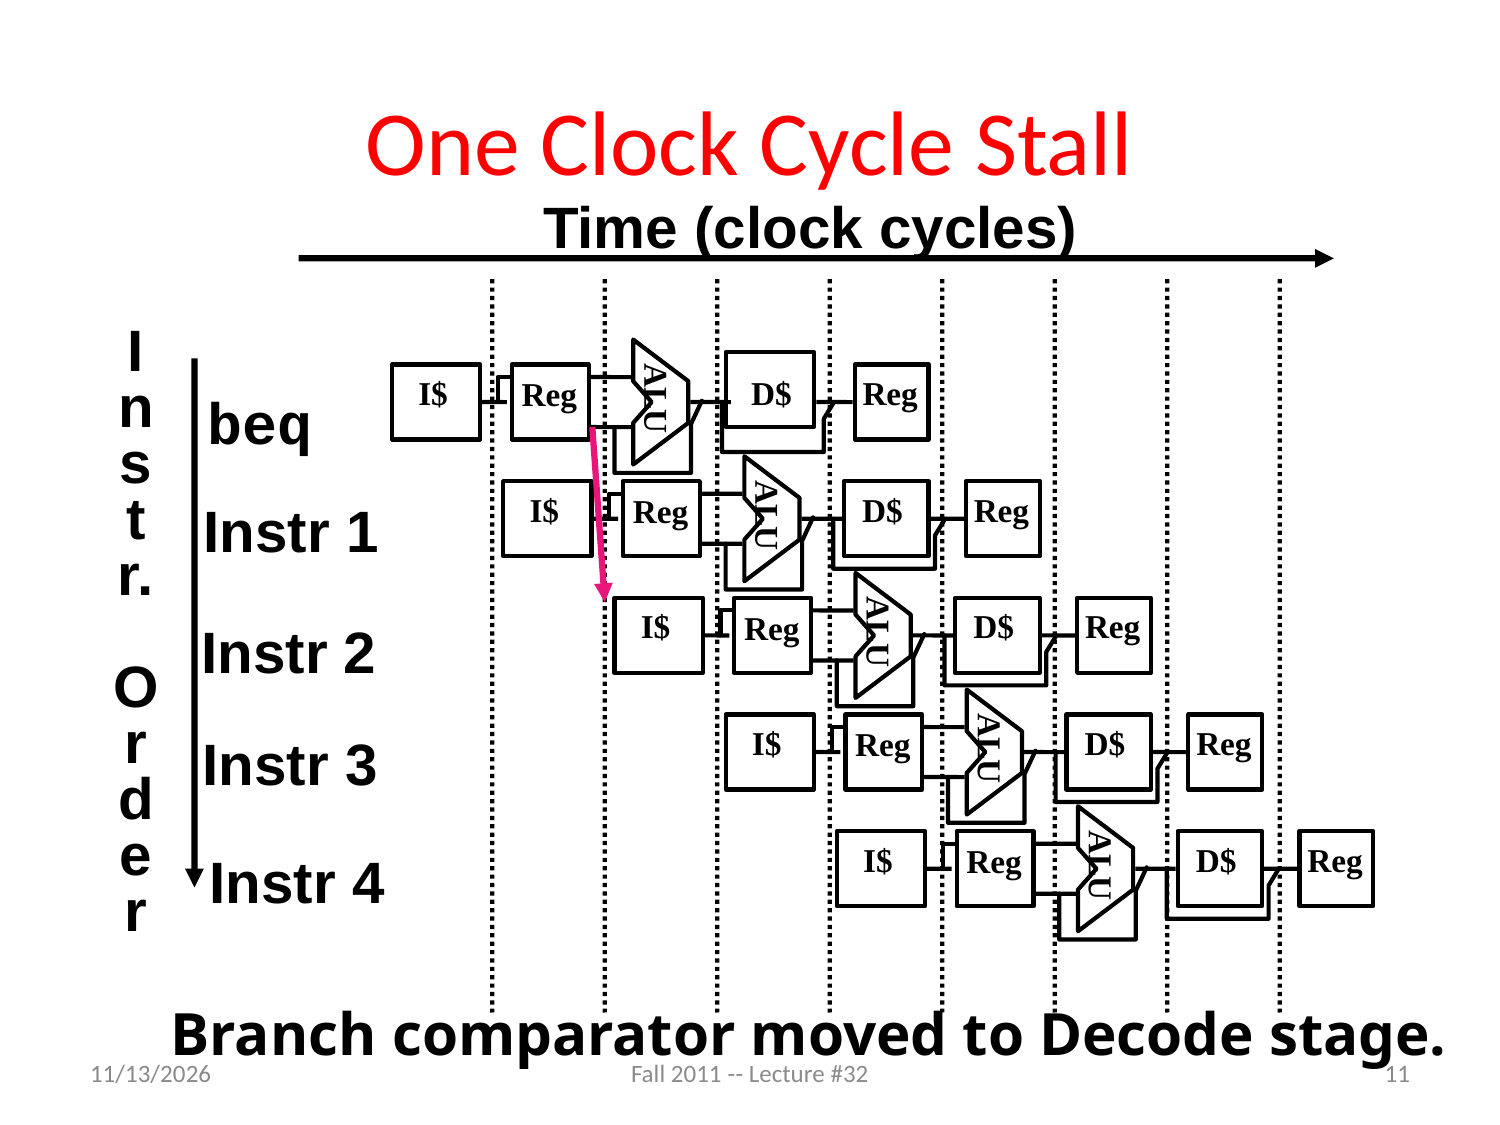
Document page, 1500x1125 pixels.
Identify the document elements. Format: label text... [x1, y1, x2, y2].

text_box Branch comparator moved to Decode stage. [155, 990, 1462, 1075]
footer Fall 2011 -- Lecture #32 [512, 1042, 988, 1103]
slide_number 11 [1074, 1042, 1425, 1103]
title One Clock Cycle Stall [75, 45, 1425, 233]
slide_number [75, 1042, 425, 1103]
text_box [97, 182, 1378, 1013]
